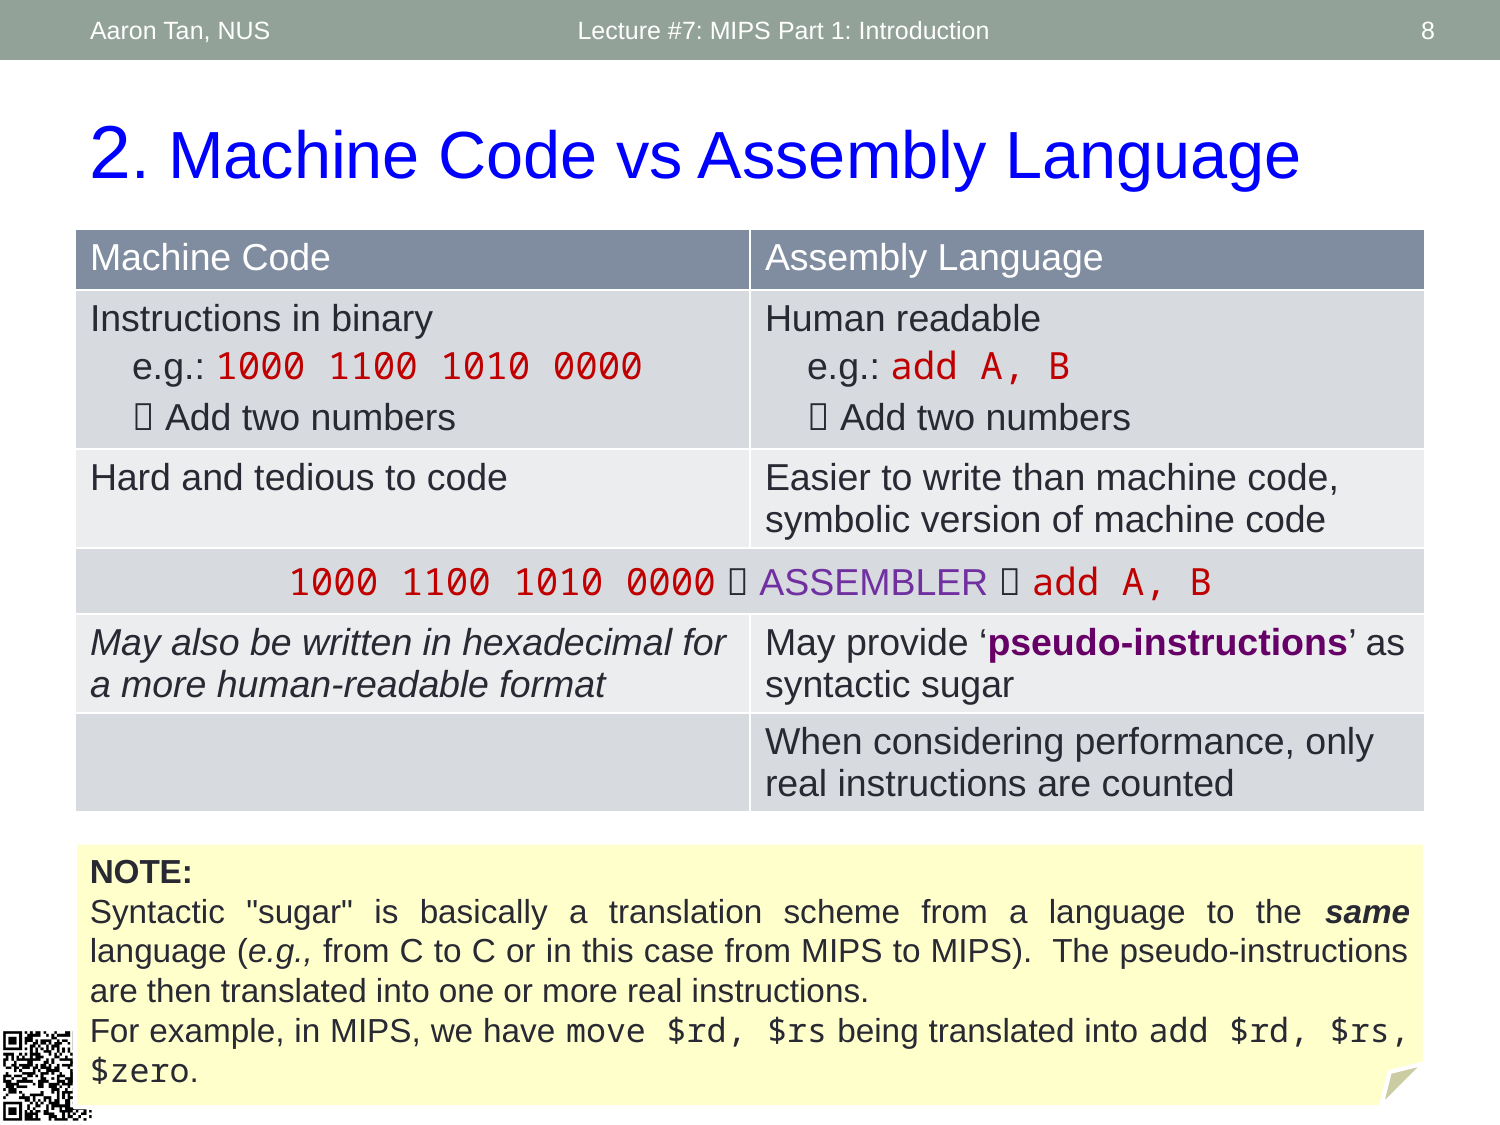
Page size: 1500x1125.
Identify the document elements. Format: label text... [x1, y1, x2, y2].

table_header Assembly Language [751, 230, 1424, 289]
picture [0, 1028, 95, 1124]
table_cell Easier to write than machine code, symbolic version of machine code [751, 450, 1424, 547]
table_cell 1000 1100 1010 0000  ASSEMBLER  add A, B [76, 549, 1424, 613]
text_box NOTE: Syntactic "sugar" is basically a translation scheme from a language to the same language (e.g., from C to C or in this case from MIPS to MIPS). The pseudo-instructions are then translated into one or more real instructions. For example, in MIPS, we have move $rd, $rs being translated into add $rd, $rs, $zero. [72, 840, 1428, 1110]
slide_number 8 [1308, 3, 1450, 57]
table_cell Human readable e.g.: add A, B  Add two numbers [751, 291, 1424, 448]
table_cell May also be written in hexadecimal for a more human-readable format [76, 615, 749, 712]
table_cell Hard and tedious to code [76, 450, 749, 547]
slide_number Aaron Tan, NUS [75, 3, 550, 57]
table_cell May provide ‘pseudo-instructions’ as syntactic sugar [751, 615, 1424, 712]
text_box 2. Machine Code vs Assembly Language [74, 96, 1425, 202]
footer Lecture #7: MIPS Part 1: Introduction [562, 3, 1238, 57]
table_cell When considering performance, only real instructions are counted [751, 714, 1424, 811]
table_cell [76, 714, 749, 811]
table_cell Instructions in binary e.g.: 1000 1100 1010 0000  Add two numbers [76, 291, 749, 448]
table_header Machine Code [76, 230, 749, 289]
